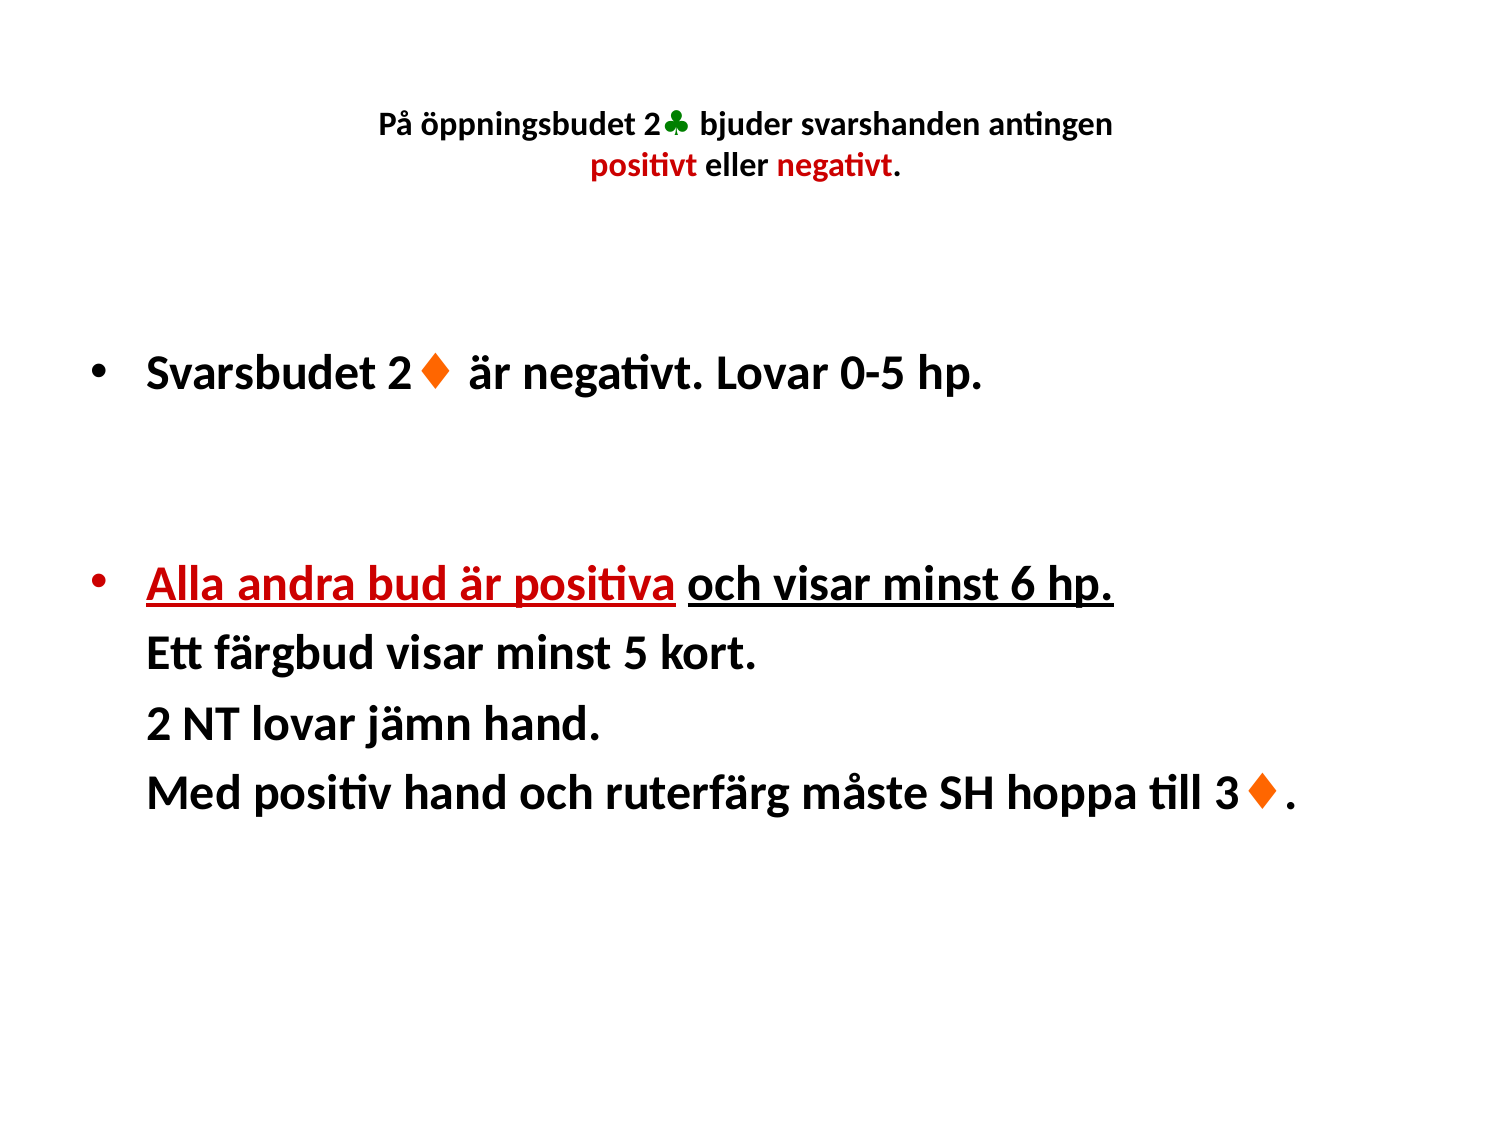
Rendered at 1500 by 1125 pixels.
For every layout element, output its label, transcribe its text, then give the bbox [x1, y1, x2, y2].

list Svarsbudet 2♦ är negativt. Lovar 0-5 hp. Alla andra bud är positiva och visar minst 6 hp. Ett färgbud visar minst 5 kort. 2 NT lovar jämn hand. Med positiv hand och ruterfärg måste SH hoppa till 3♦. [75, 262, 1425, 1005]
title På öppningsbudet 2♣ bjuder svarshanden antingen positivt eller negativt. [75, 45, 1425, 233]
